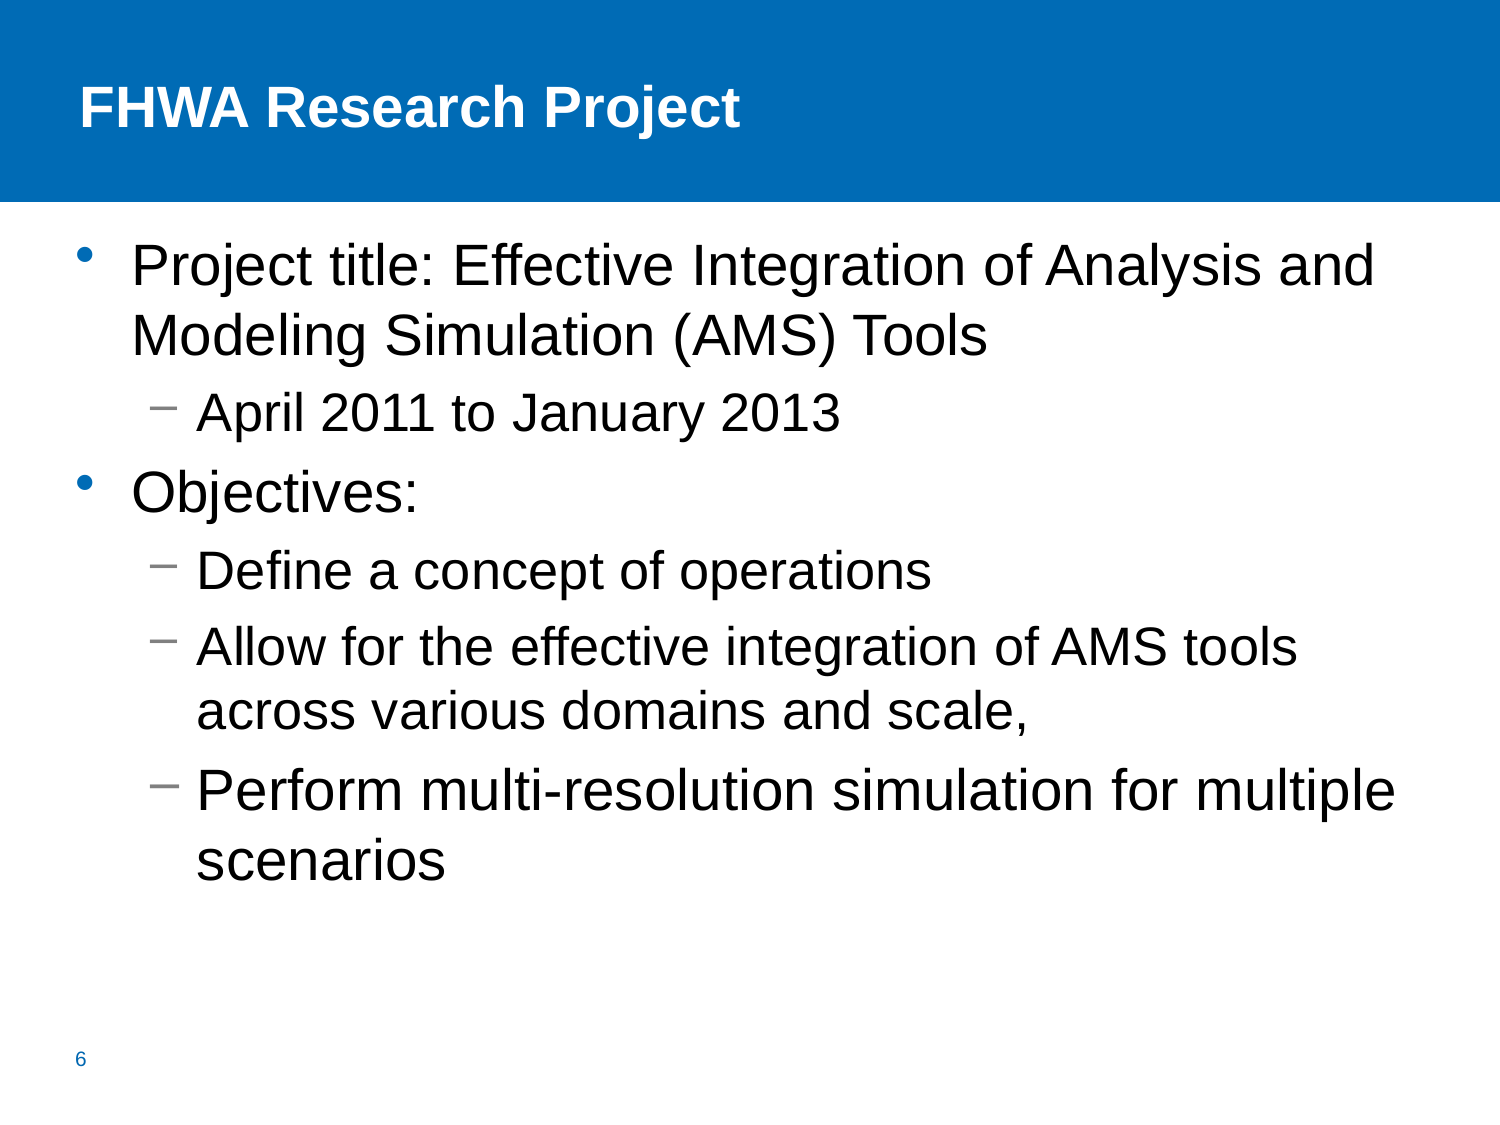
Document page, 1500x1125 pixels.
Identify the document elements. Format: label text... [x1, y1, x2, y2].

slide_number 6 [74, 1045, 134, 1099]
title FHWA Research Project [79, 24, 1468, 177]
list Project title: Effective Integration of Analysis and Modeling Simulation (AMS) Tools April 2011 to January 2013 Objectives: Define a concept of operations Allow for the effective integration of AMS tools across various domains and scale, Perform multi-resolution simulation for multiple scenarios [74, 226, 1426, 949]
